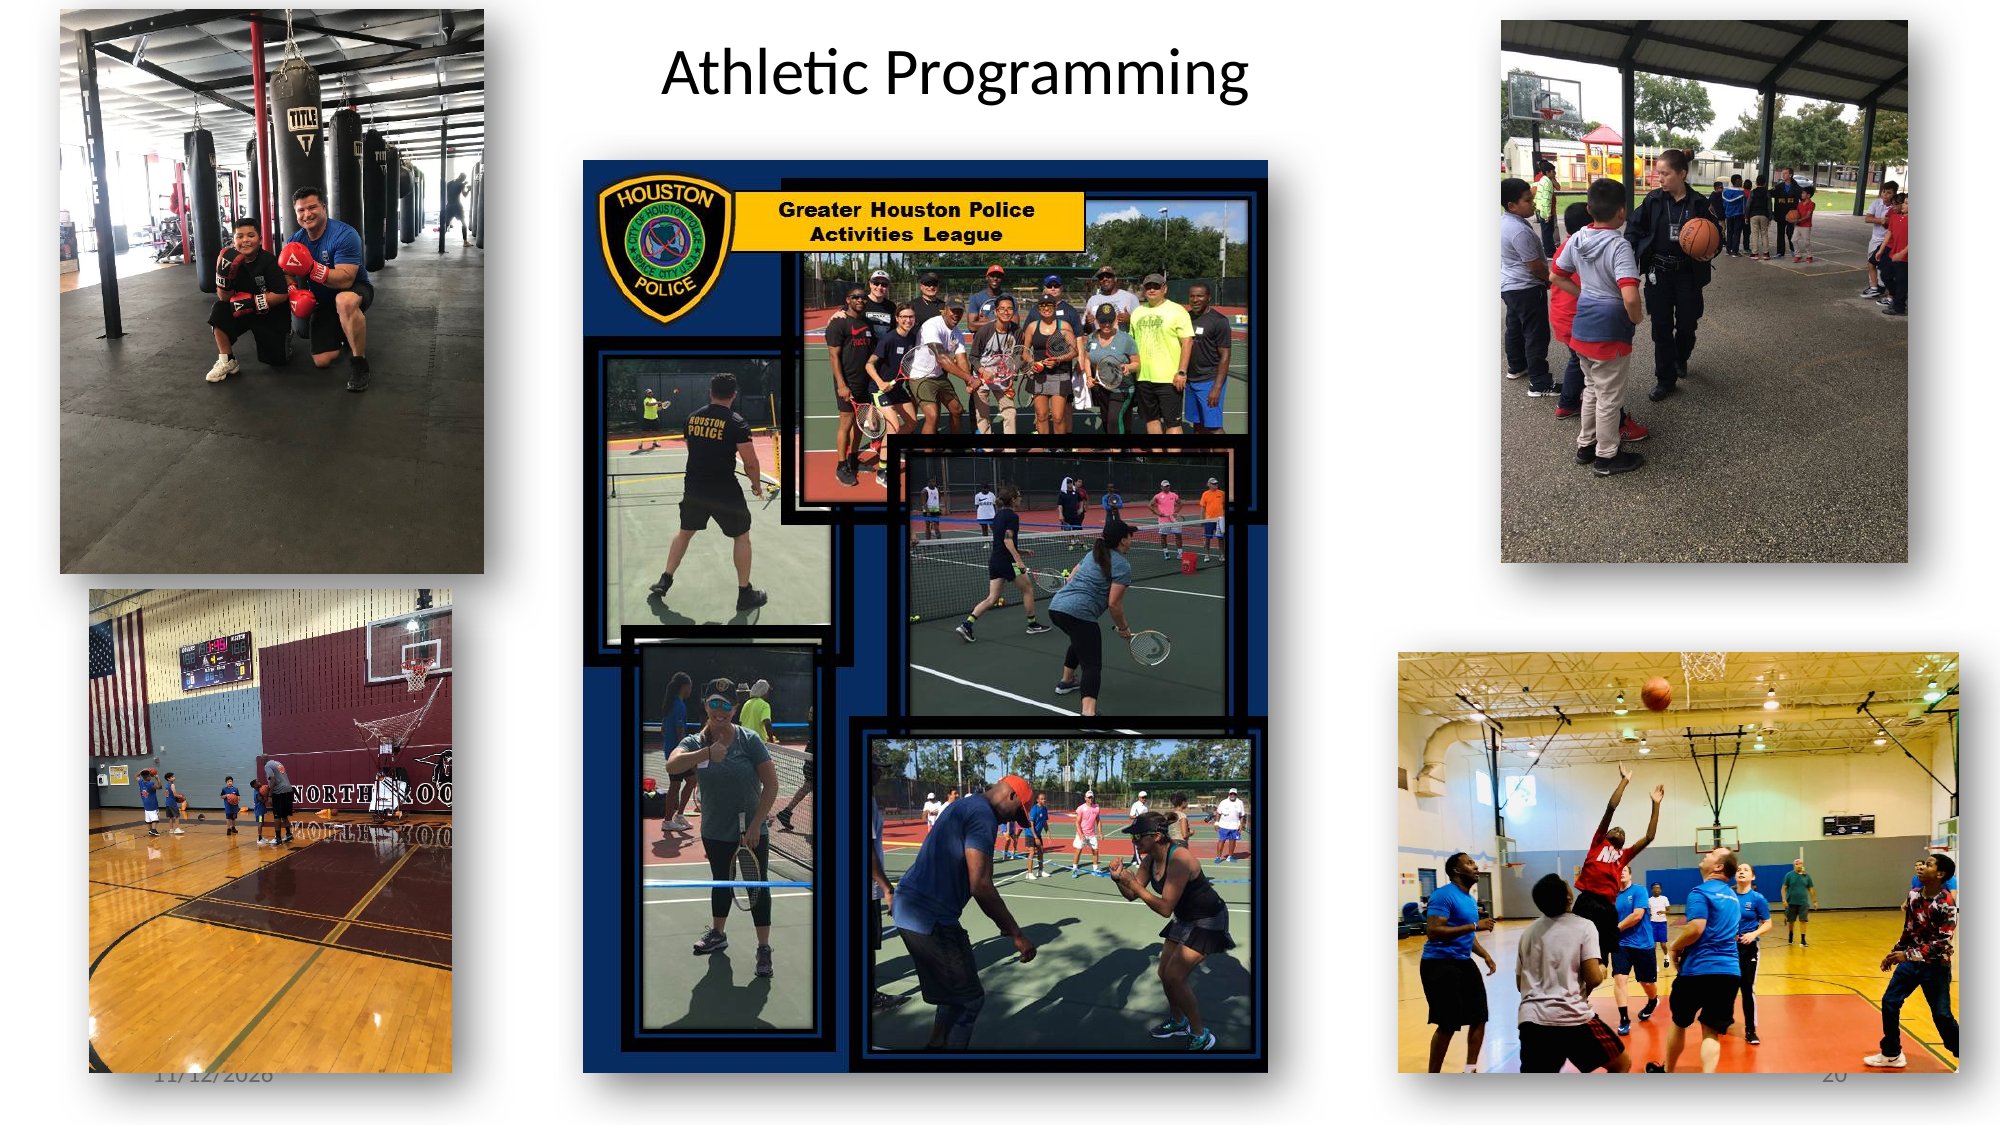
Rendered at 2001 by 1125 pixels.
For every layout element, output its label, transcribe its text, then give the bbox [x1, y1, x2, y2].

slide_number 20 [1412, 1073, 1863, 1103]
picture [89, 589, 452, 1073]
text_box Athletic Programming [646, 20, 1304, 116]
picture [1501, 20, 1908, 563]
picture [60, 9, 484, 574]
picture [582, 160, 1268, 1073]
footer [662, 1042, 1338, 1103]
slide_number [137, 1042, 588, 1103]
picture [1398, 652, 1959, 1073]
